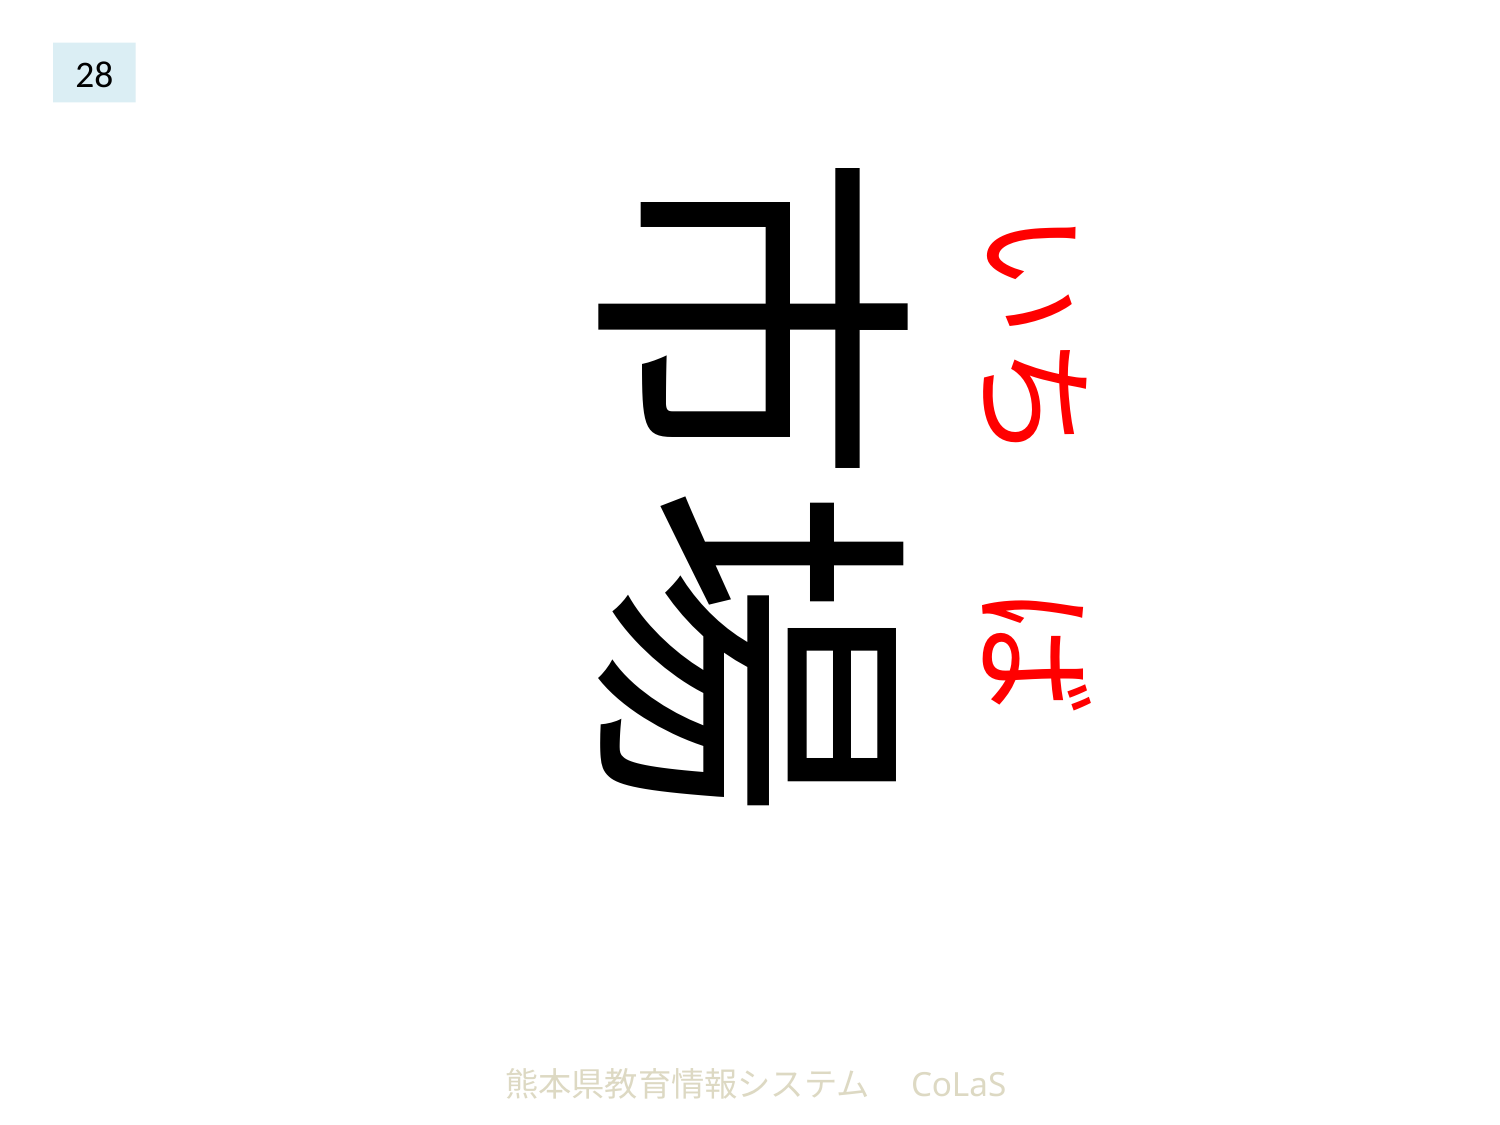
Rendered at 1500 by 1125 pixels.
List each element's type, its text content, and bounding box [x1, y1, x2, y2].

text_box ば [938, 574, 1121, 858]
text_box 市場 [532, 137, 967, 988]
text_box 28 [53, 42, 136, 103]
text_box いち [938, 196, 1121, 516]
